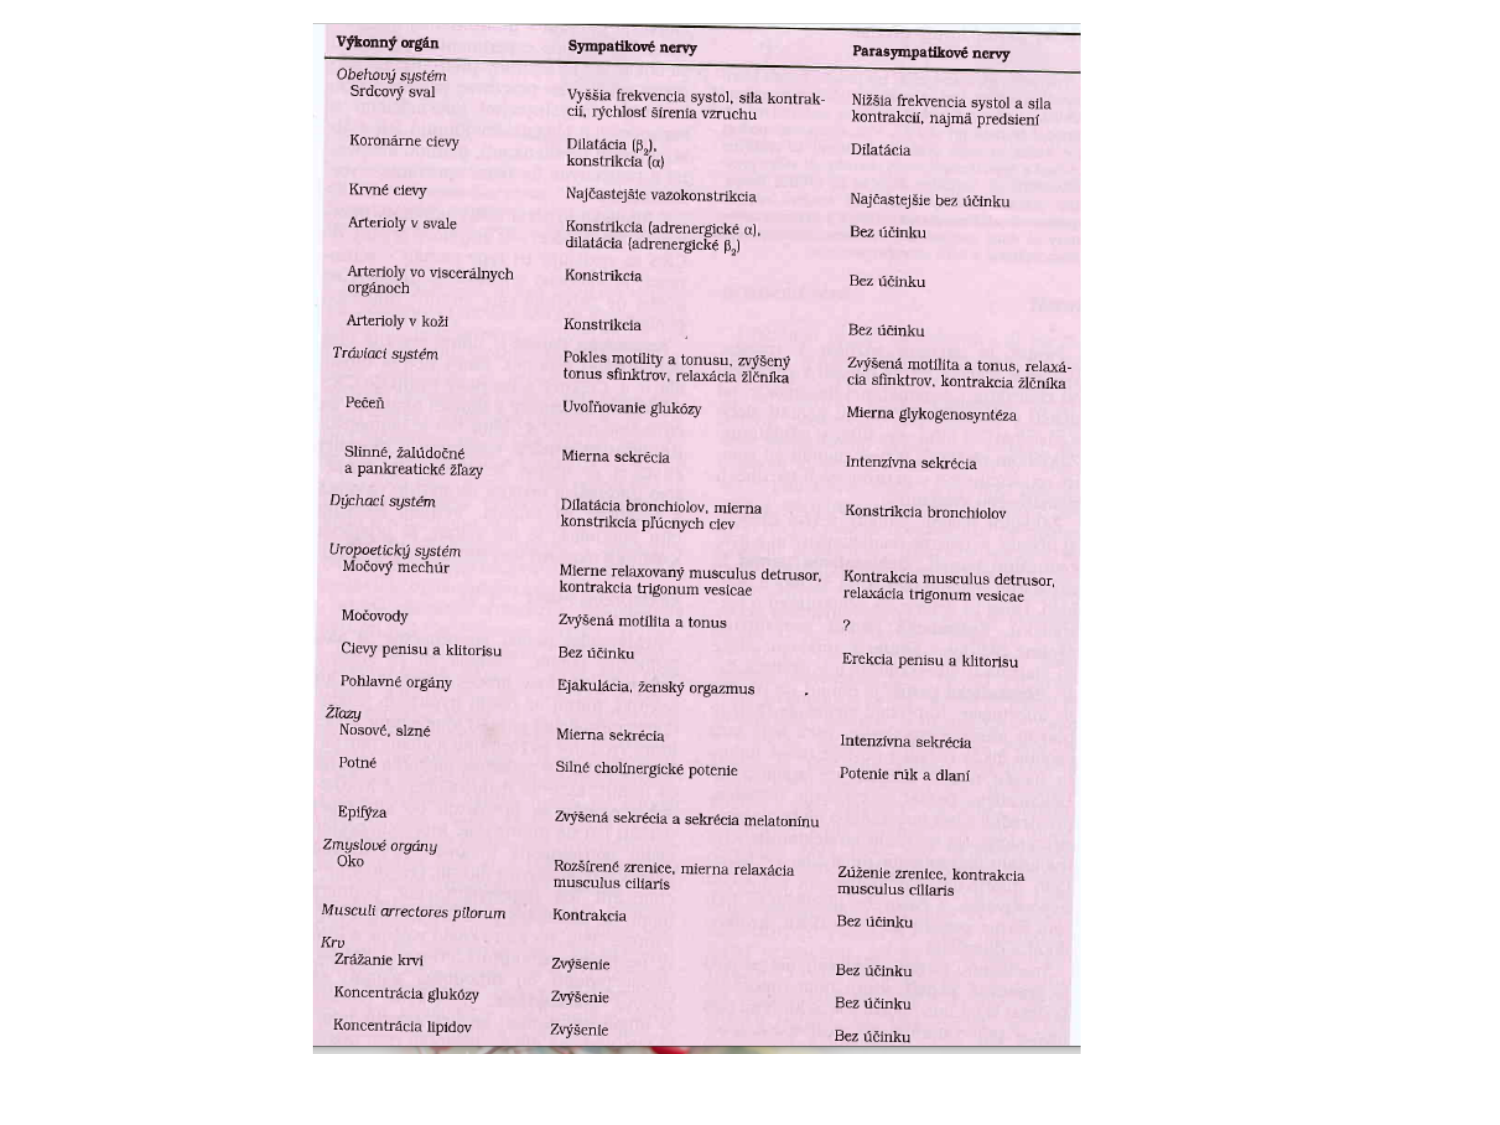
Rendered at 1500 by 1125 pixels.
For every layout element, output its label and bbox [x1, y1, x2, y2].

picture [312, 23, 1081, 1054]
